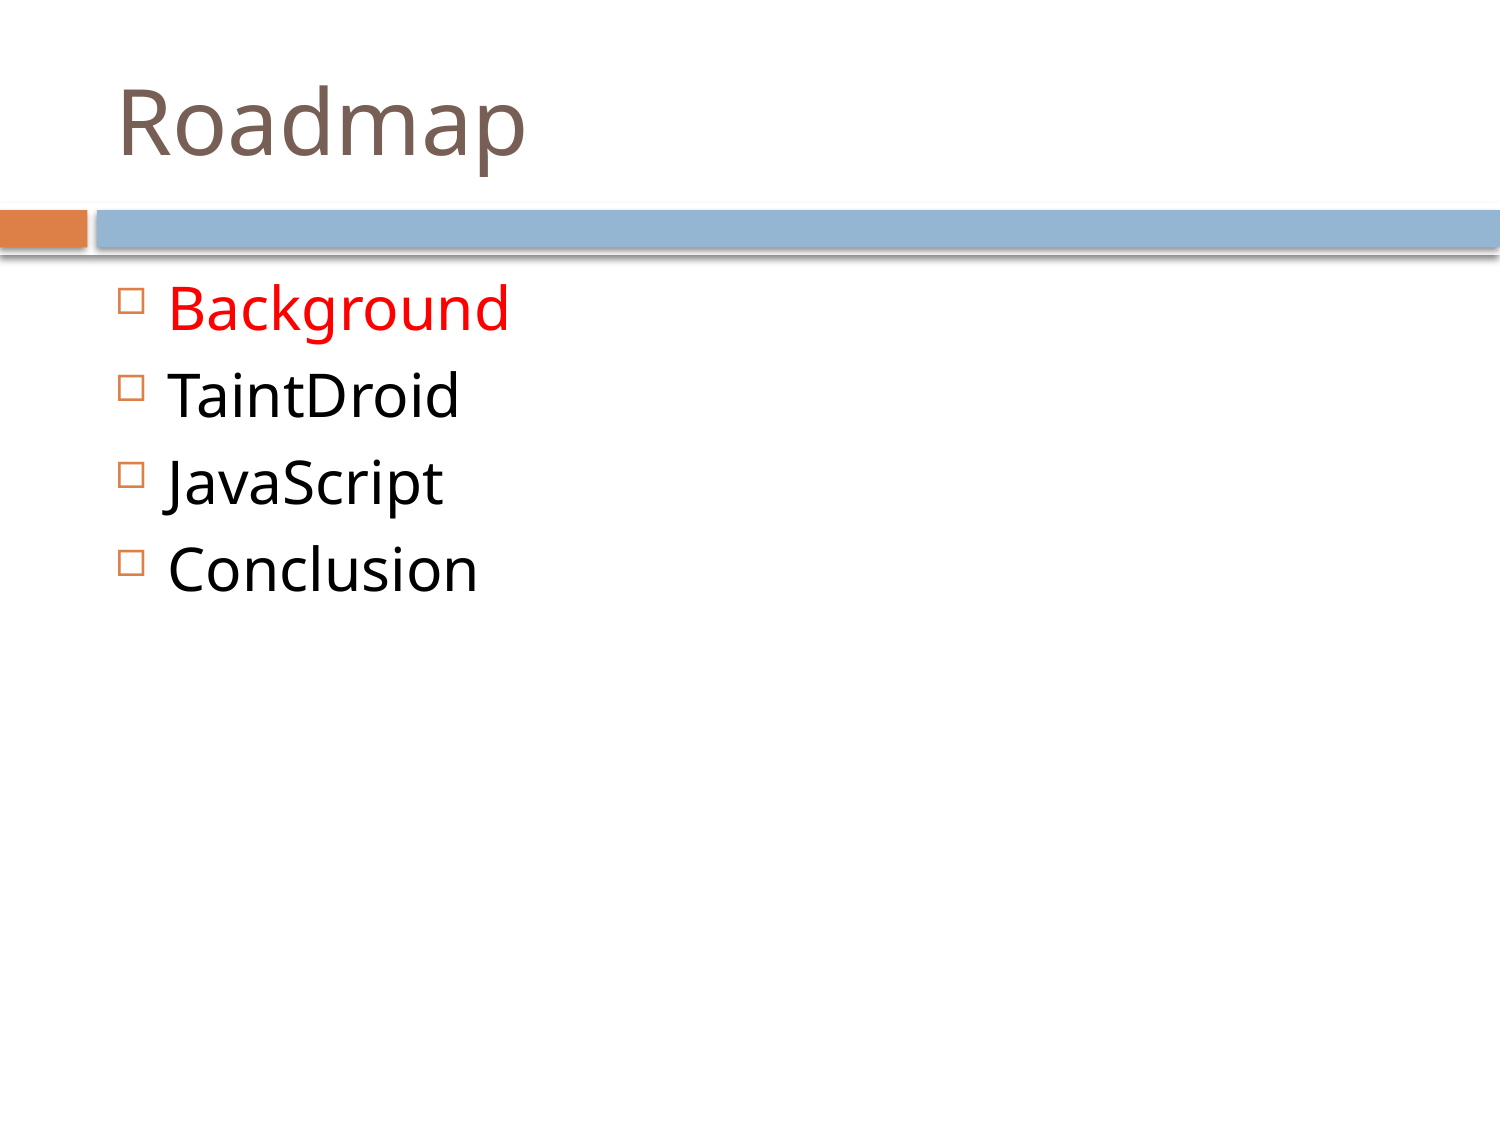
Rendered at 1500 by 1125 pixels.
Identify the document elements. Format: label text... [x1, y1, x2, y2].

title Roadmap [100, 37, 1438, 200]
list Background TaintDroid JavaScript Conclusion [100, 262, 1438, 1000]
